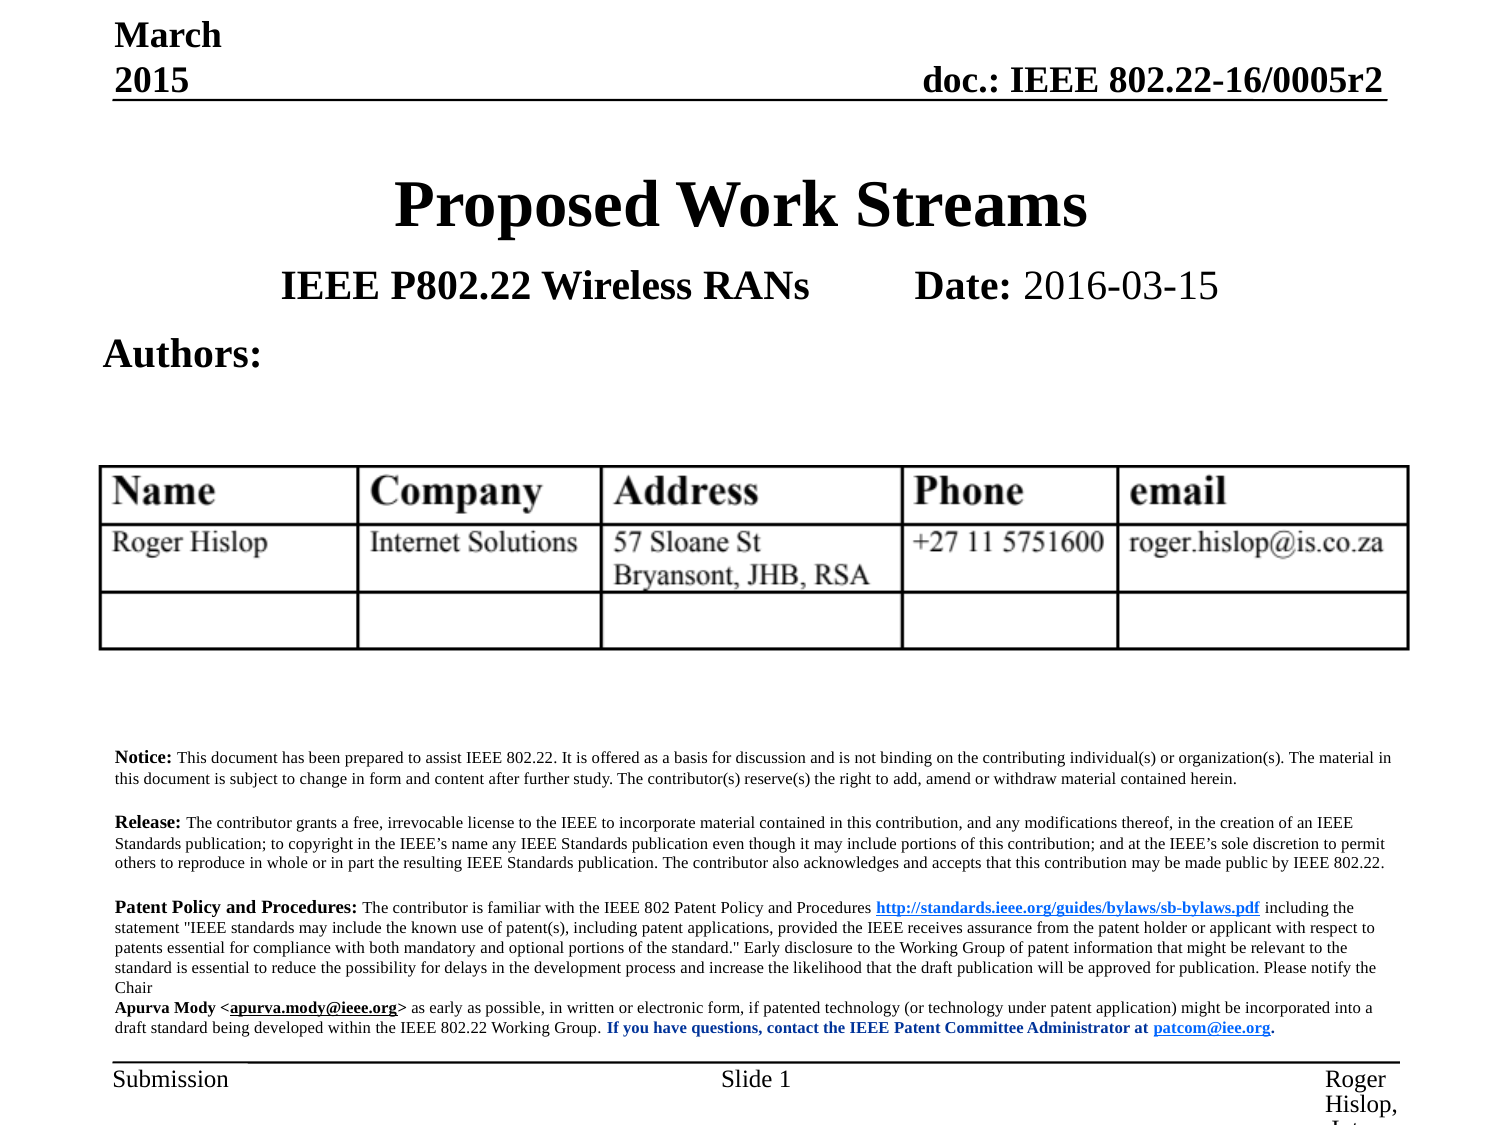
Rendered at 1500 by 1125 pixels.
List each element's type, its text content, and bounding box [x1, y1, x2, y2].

title Proposed Work Streams [112, 149, 1388, 249]
text_box Notice: This document has been prepared to assist IEEE 802.22. It is offered as a basis for discussion and is not binding on the contributing individual(s) or organization(s). The material in this document is subject to change in form and content after further study. The contributor(s) reserve(s) the right to add, amend or withdraw material contained herein. Release: The contributor grants a free, irrevocable license to the IEEE to incorporate material contained in this contribution, and any modifications thereof, in the creation of an IEEE Standards publication; to copyright in the IEEE’s name any IEEE Standards publication even though it may include portions of this contribution; and at the IEEE’s sole discretion to permit others to reproduce in whole or in part the resulting IEEE Standards publication. The contributor also acknowledges and accepts that this contribution may be made public by IEEE 802.22. Patent Policy and Procedures: The contributor is familiar with the IEEE 802 Patent Policy and Procedures http://standards.ieee.org/guides/bylaws/sb-bylaws.pdf including the statement "IEEE standards may include the known use of patent(s), including patent applications, provided the IEEE receives assurance from the patent holder or applicant with respect to patents essential for compliance with both mandatory and optional portions of the standard." Early disclosure to the Working Group of patent information that might be relevant to the standard is essential to reduce the possibility for delays in the development process and increase the likelihood that the draft publication will be approved for publication. Please notify the Chair Apurva Mody <apurva.mody@ieee.org> as early as possible, in written or electronic form, if patented technology (or technology under patent application) might be incorporated into a draft standard being developed within the IEEE 802.22 Working Group. If you have questions, contact the IEEE Patent Committee Administrator at patcom@iee.org. [99, 737, 1413, 1081]
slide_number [114, 54, 290, 101]
slide_number Slide 1 [712, 1081, 800, 1093]
text_box Authors: [87, 318, 325, 381]
footer Roger Hislop, Internet Solutions [1324, 1081, 1402, 1093]
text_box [85, 465, 1437, 695]
list IEEE P802.22 Wireless RANs Date: 2016-03-15 [112, 249, 1388, 313]
